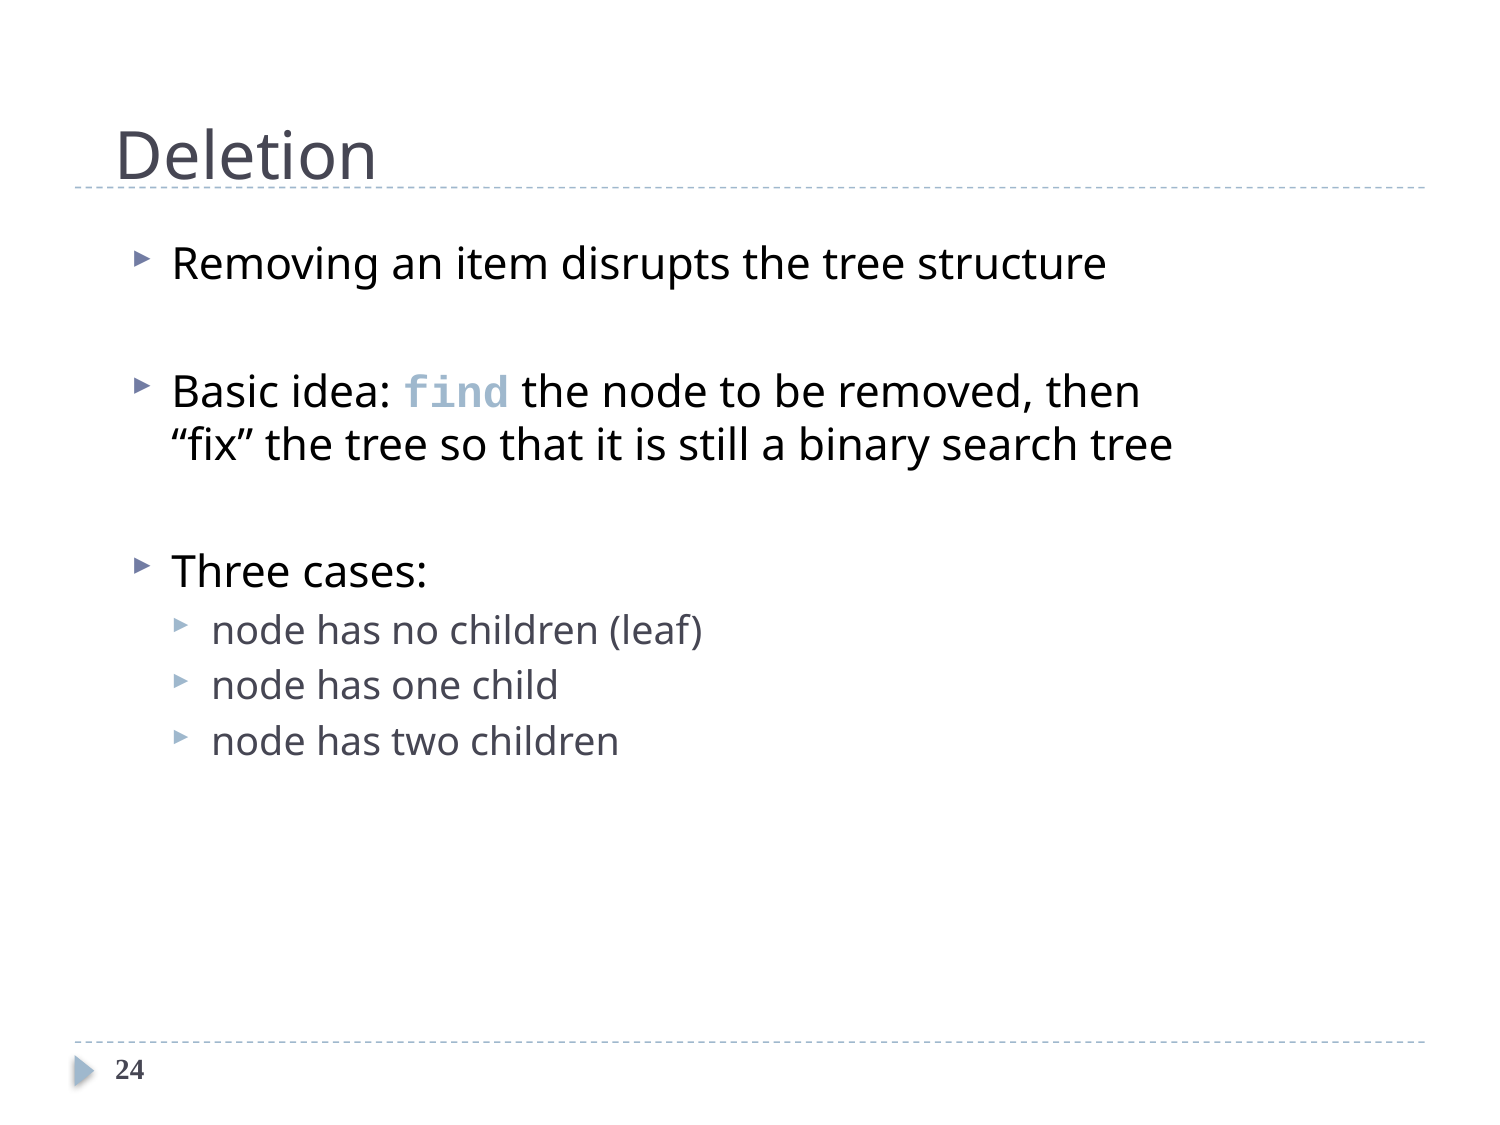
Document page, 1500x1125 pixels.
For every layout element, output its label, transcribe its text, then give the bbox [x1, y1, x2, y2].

list Removing an item disrupts the tree structure Basic idea: find the node to be removed, then “fix” the tree so that it is still a binary search tree Three cases: node has no children (leaf) node has one child node has two children [116, 228, 1392, 775]
title Deletion [99, 87, 1375, 200]
slide_number 24 [100, 1042, 426, 1103]
